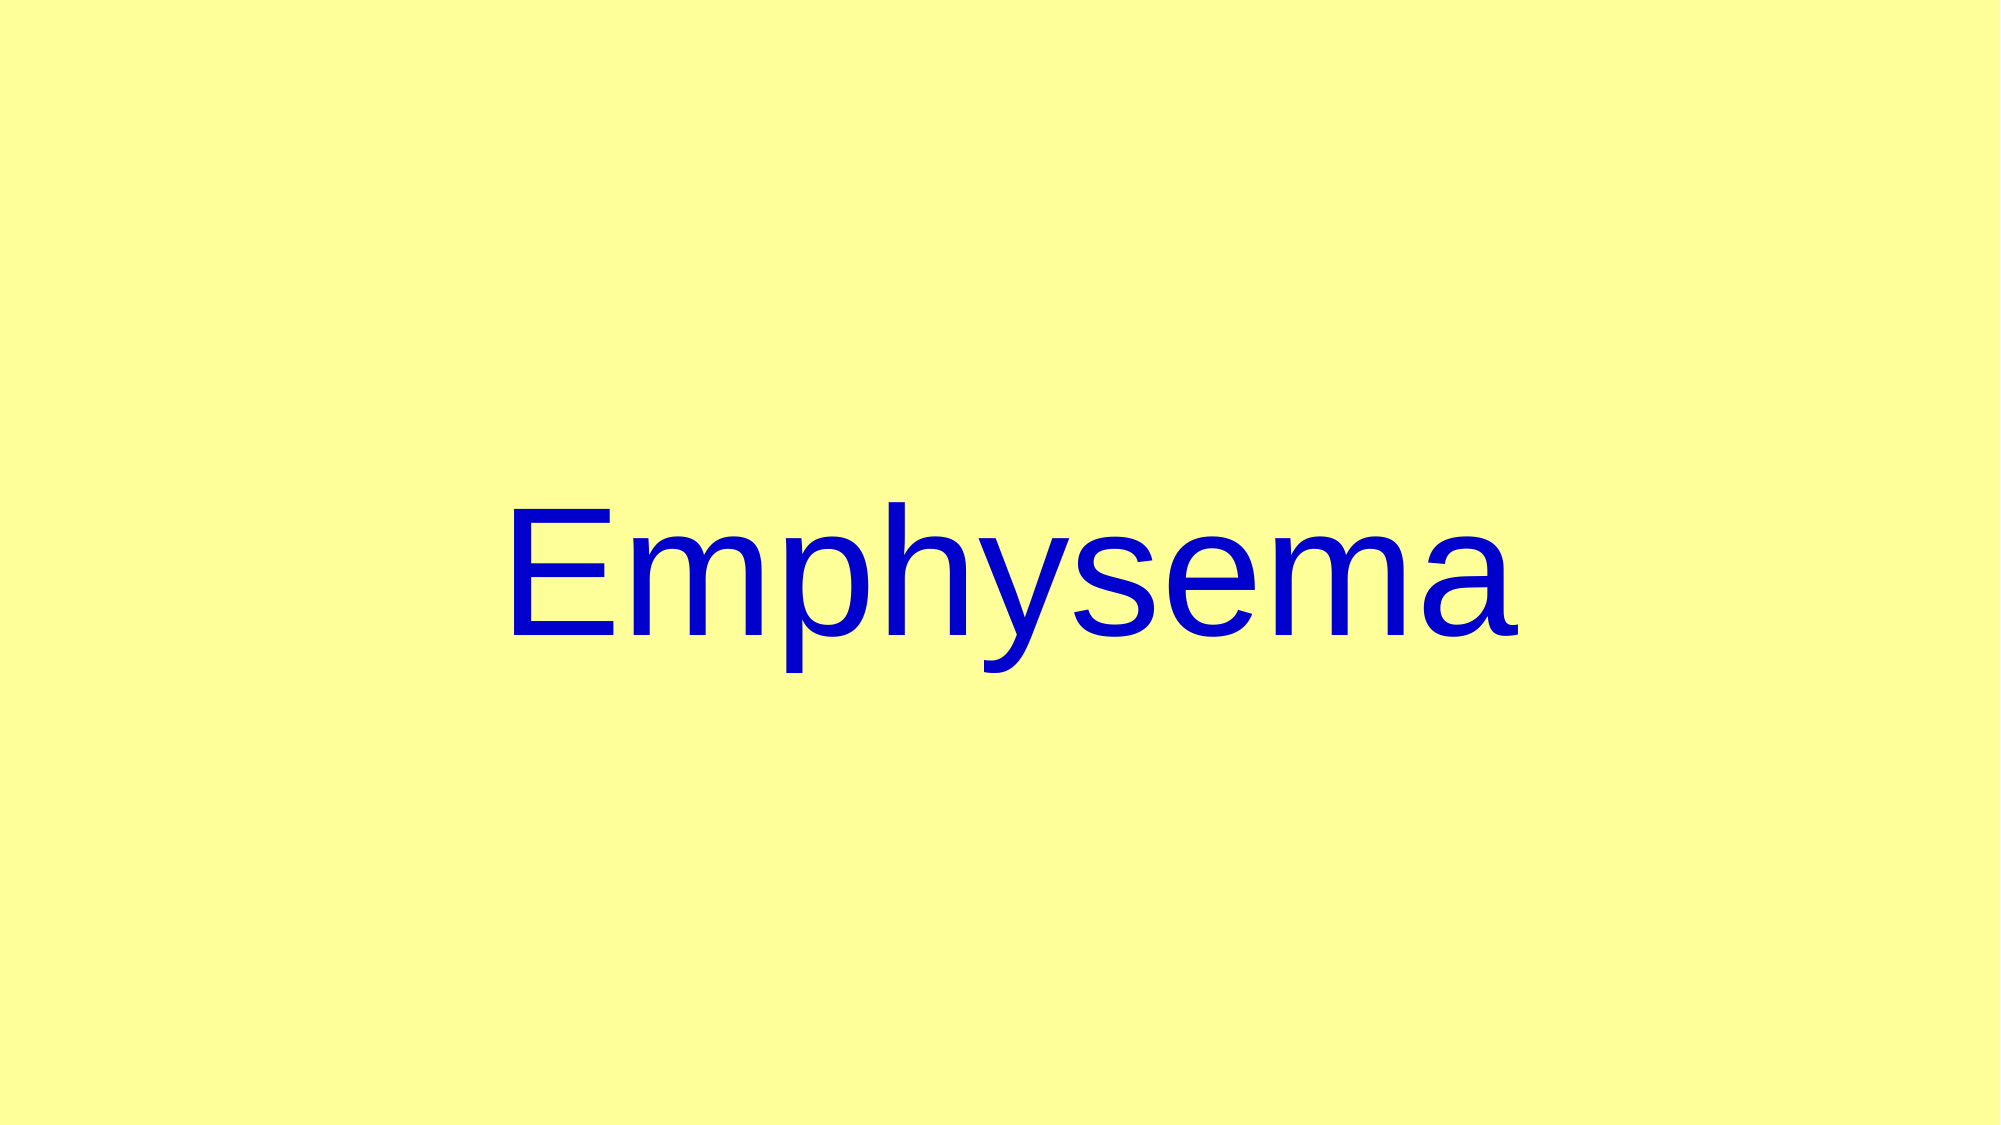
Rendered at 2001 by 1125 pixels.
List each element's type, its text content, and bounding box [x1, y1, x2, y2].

title Emphysema [432, 468, 1586, 656]
